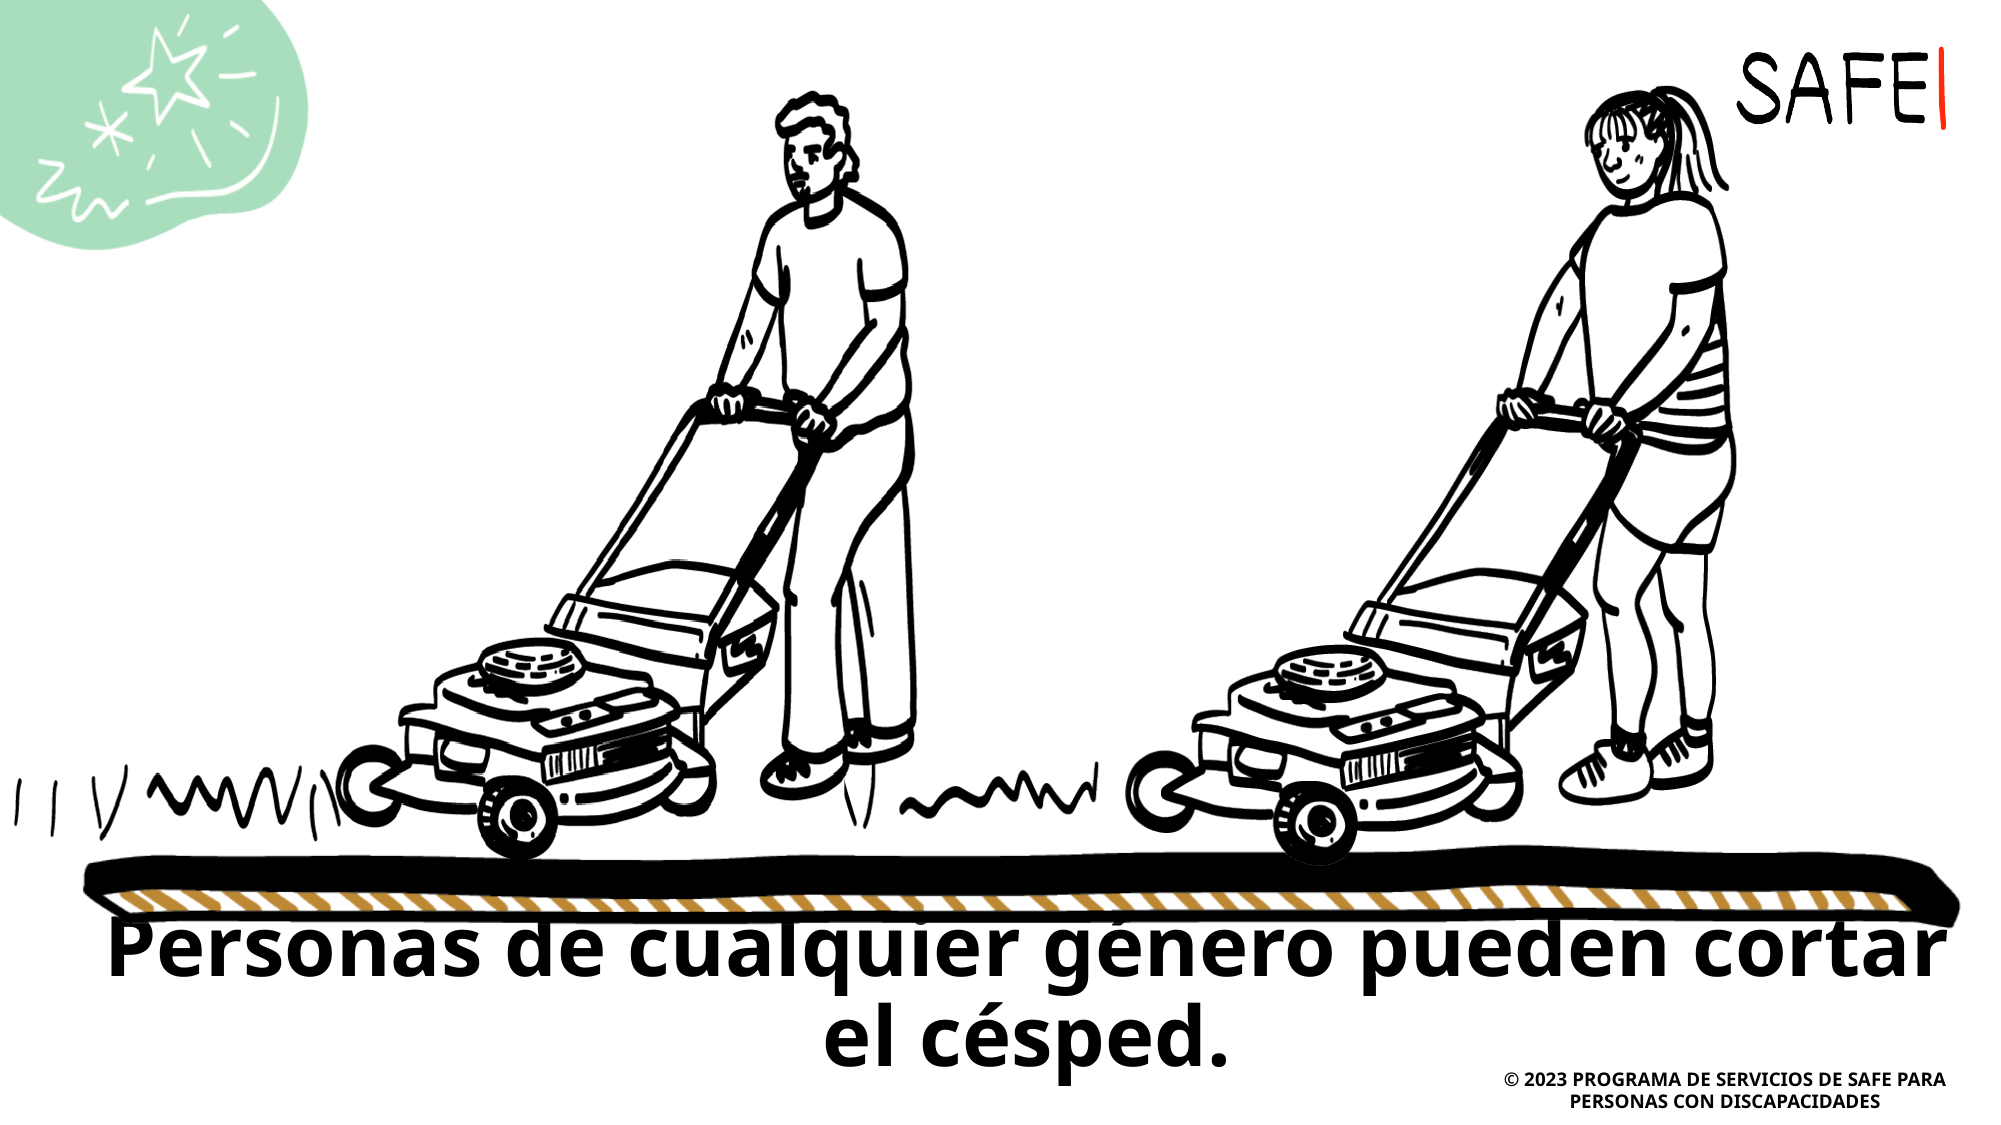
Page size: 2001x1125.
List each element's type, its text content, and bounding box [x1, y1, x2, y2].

text_box Personas de cualquier género pueden cortar el césped. [54, 885, 2000, 1103]
picture [0, 0, 1976, 957]
text_box © 2023 Programa de Servicios de SAFE para Personas con Discapacidades [1460, 1065, 1990, 1115]
